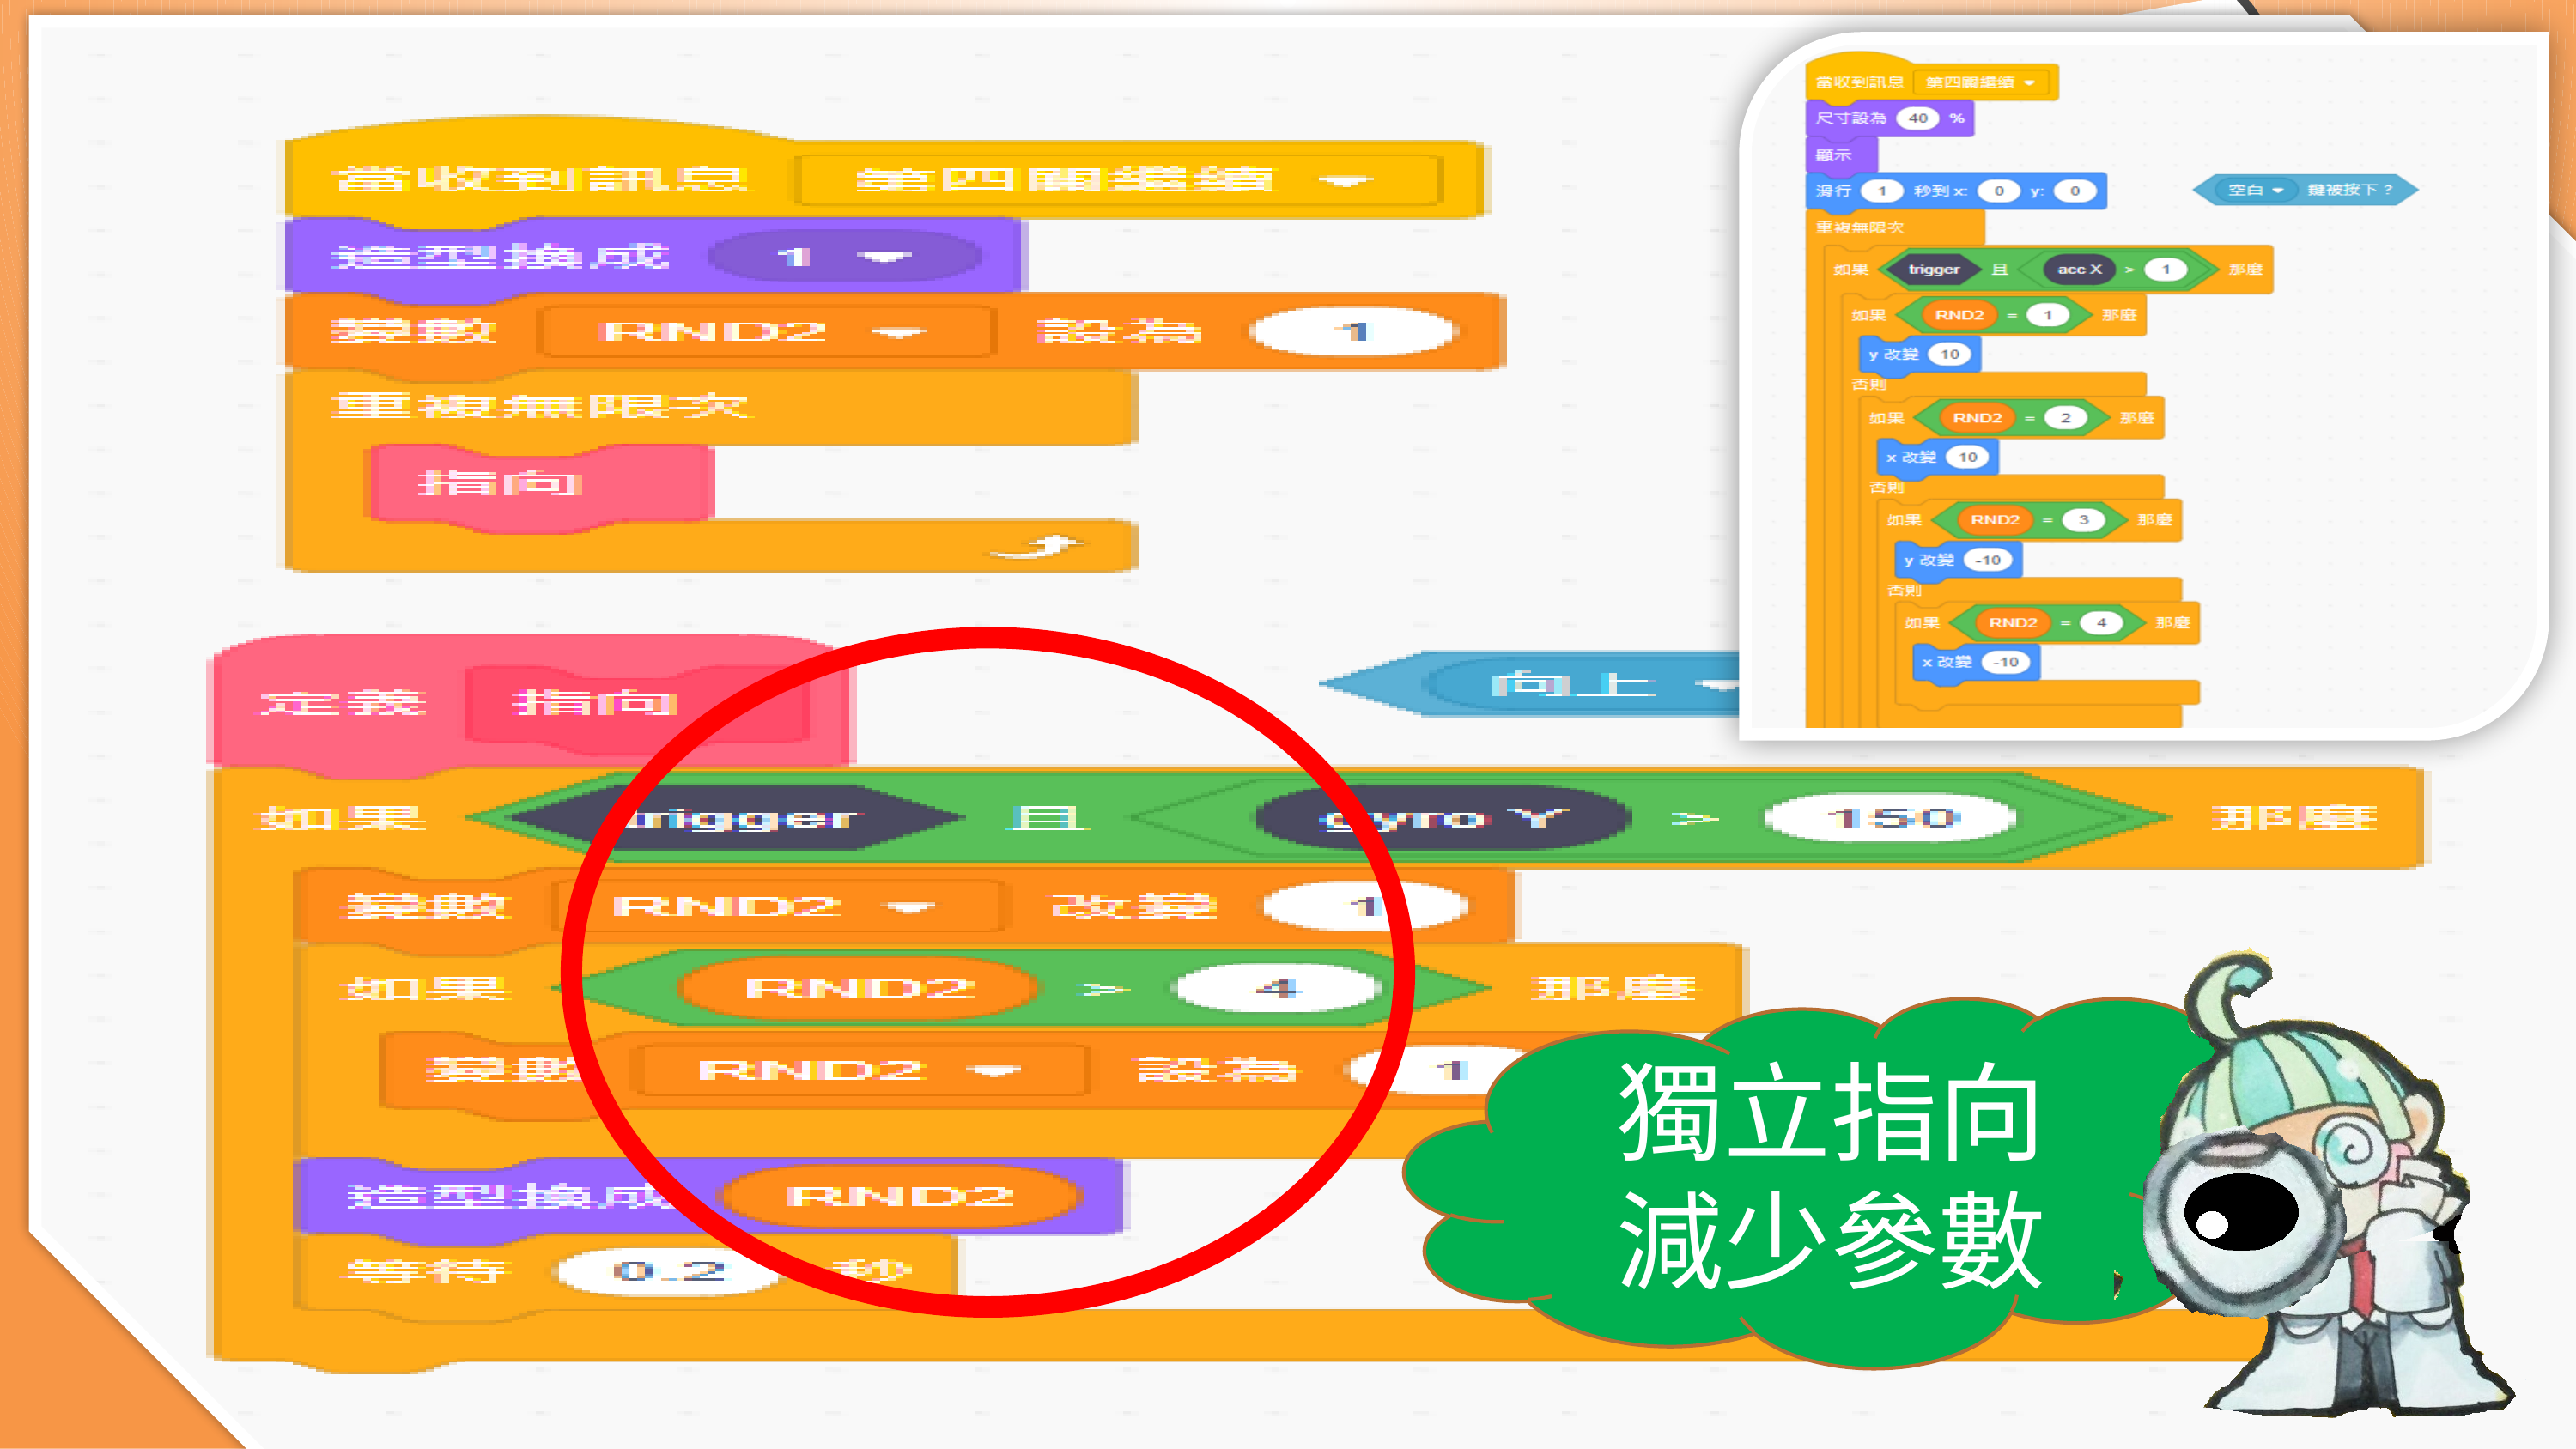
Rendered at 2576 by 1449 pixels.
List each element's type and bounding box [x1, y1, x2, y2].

picture [34, 21, 2576, 1449]
text_box [2179, 0, 2512, 9]
